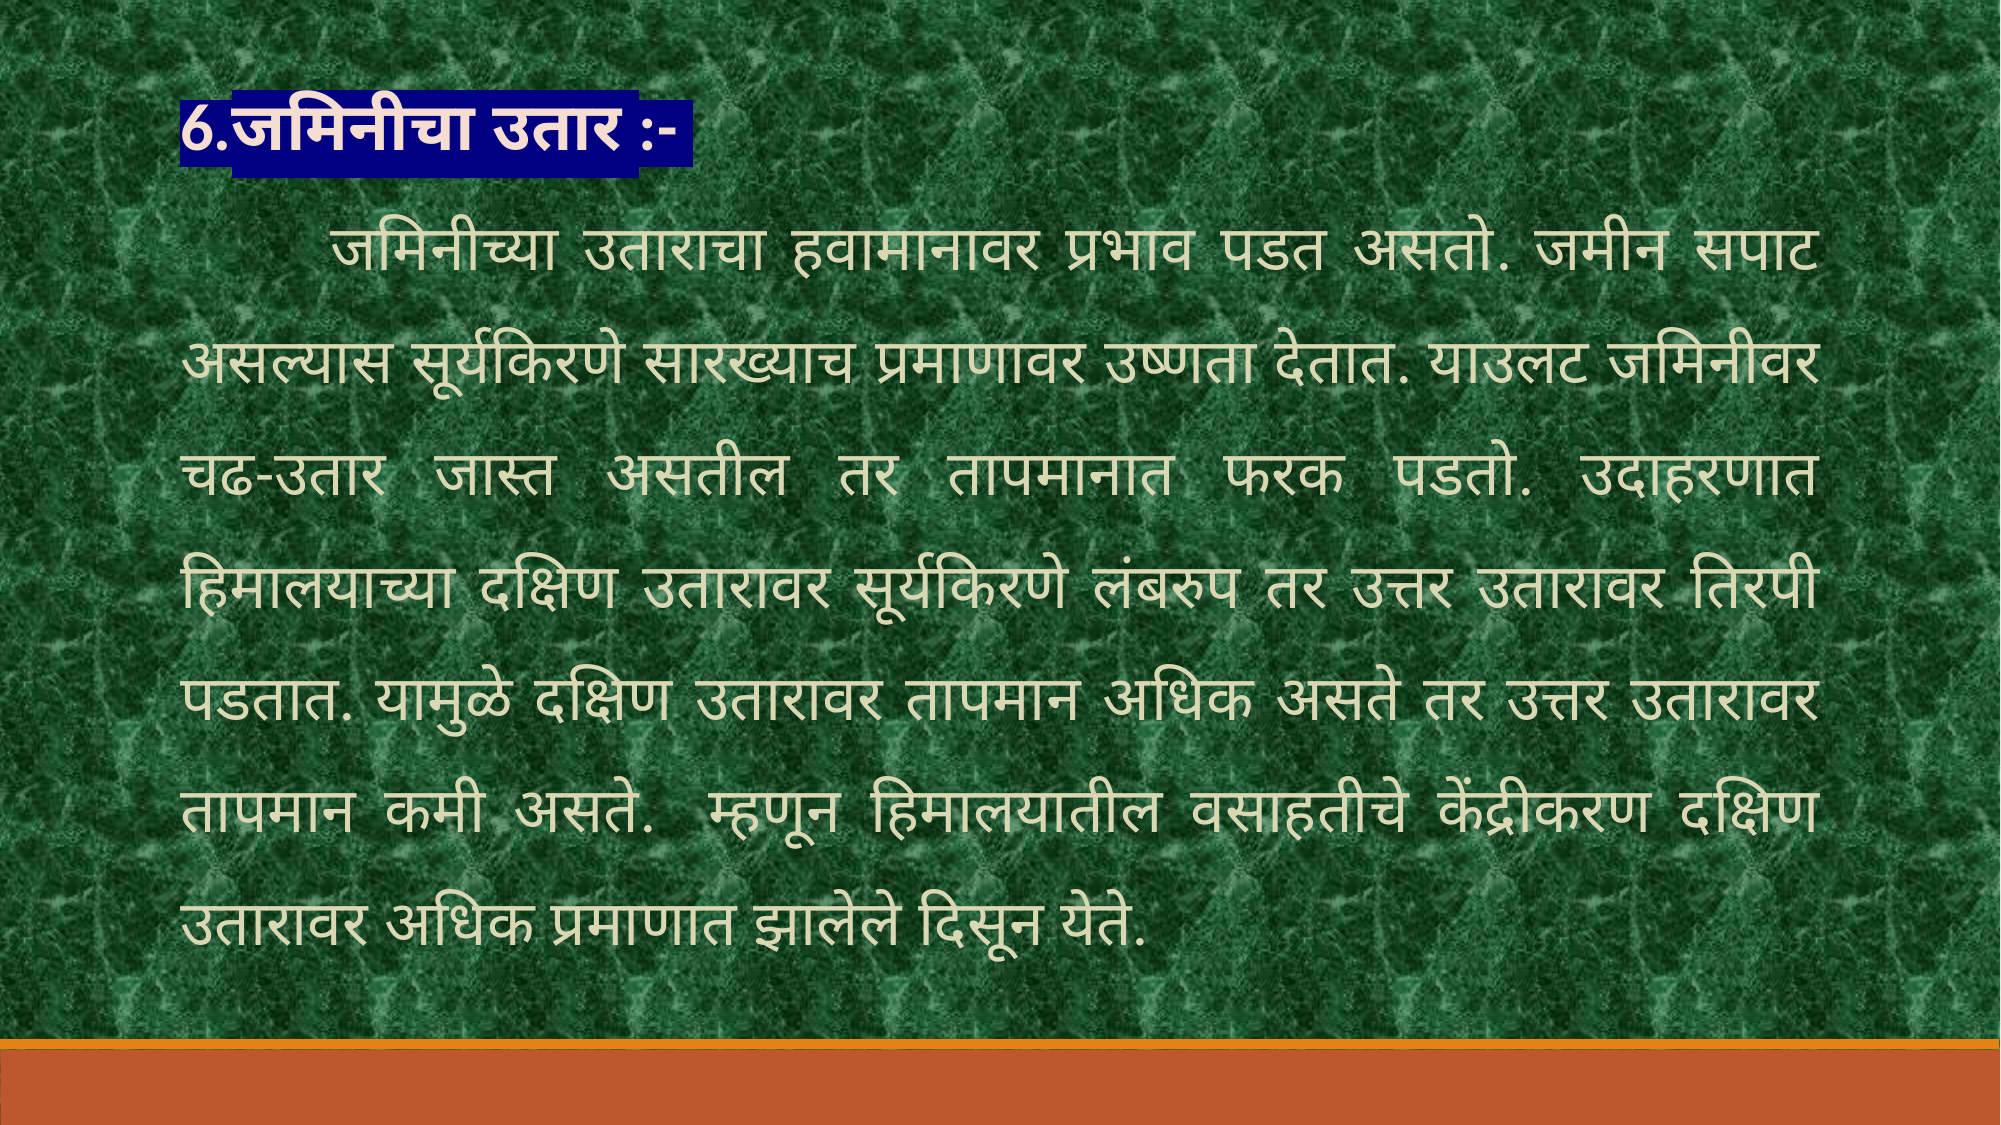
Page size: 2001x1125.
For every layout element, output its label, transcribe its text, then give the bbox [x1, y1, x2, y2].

picture [0, 0, 2001, 1125]
text_box 6.जमिनीचा उतार :- जमिनीच्या उताराचा हवामानावर प्रभाव पडत असतो. जमीन सपाट असल्यास सूर्यकिरणे सारख्याच प्रमाणावर उष्णता देतात. याउलट जमिनीवर चढ-उतार जास्त असतील तर तापमानात फरक पडतो. उदाहरणात हिमालयाच्या दक्षिण उतारावर सूर्यकिरणे लंबरुप तर उत्तर उतारावर तिरपी पडतात. यामुळे दक्षिण उतारावर तापमान अधिक असते तर उत्तर उतारावर तापमान कमी असते. म्हणून हिमालयातील वसाहतीचे केंद्रीकरण दक्षिण उतारावर अधिक प्रमाणात झालेले दिसून येते. [165, 36, 1835, 965]
